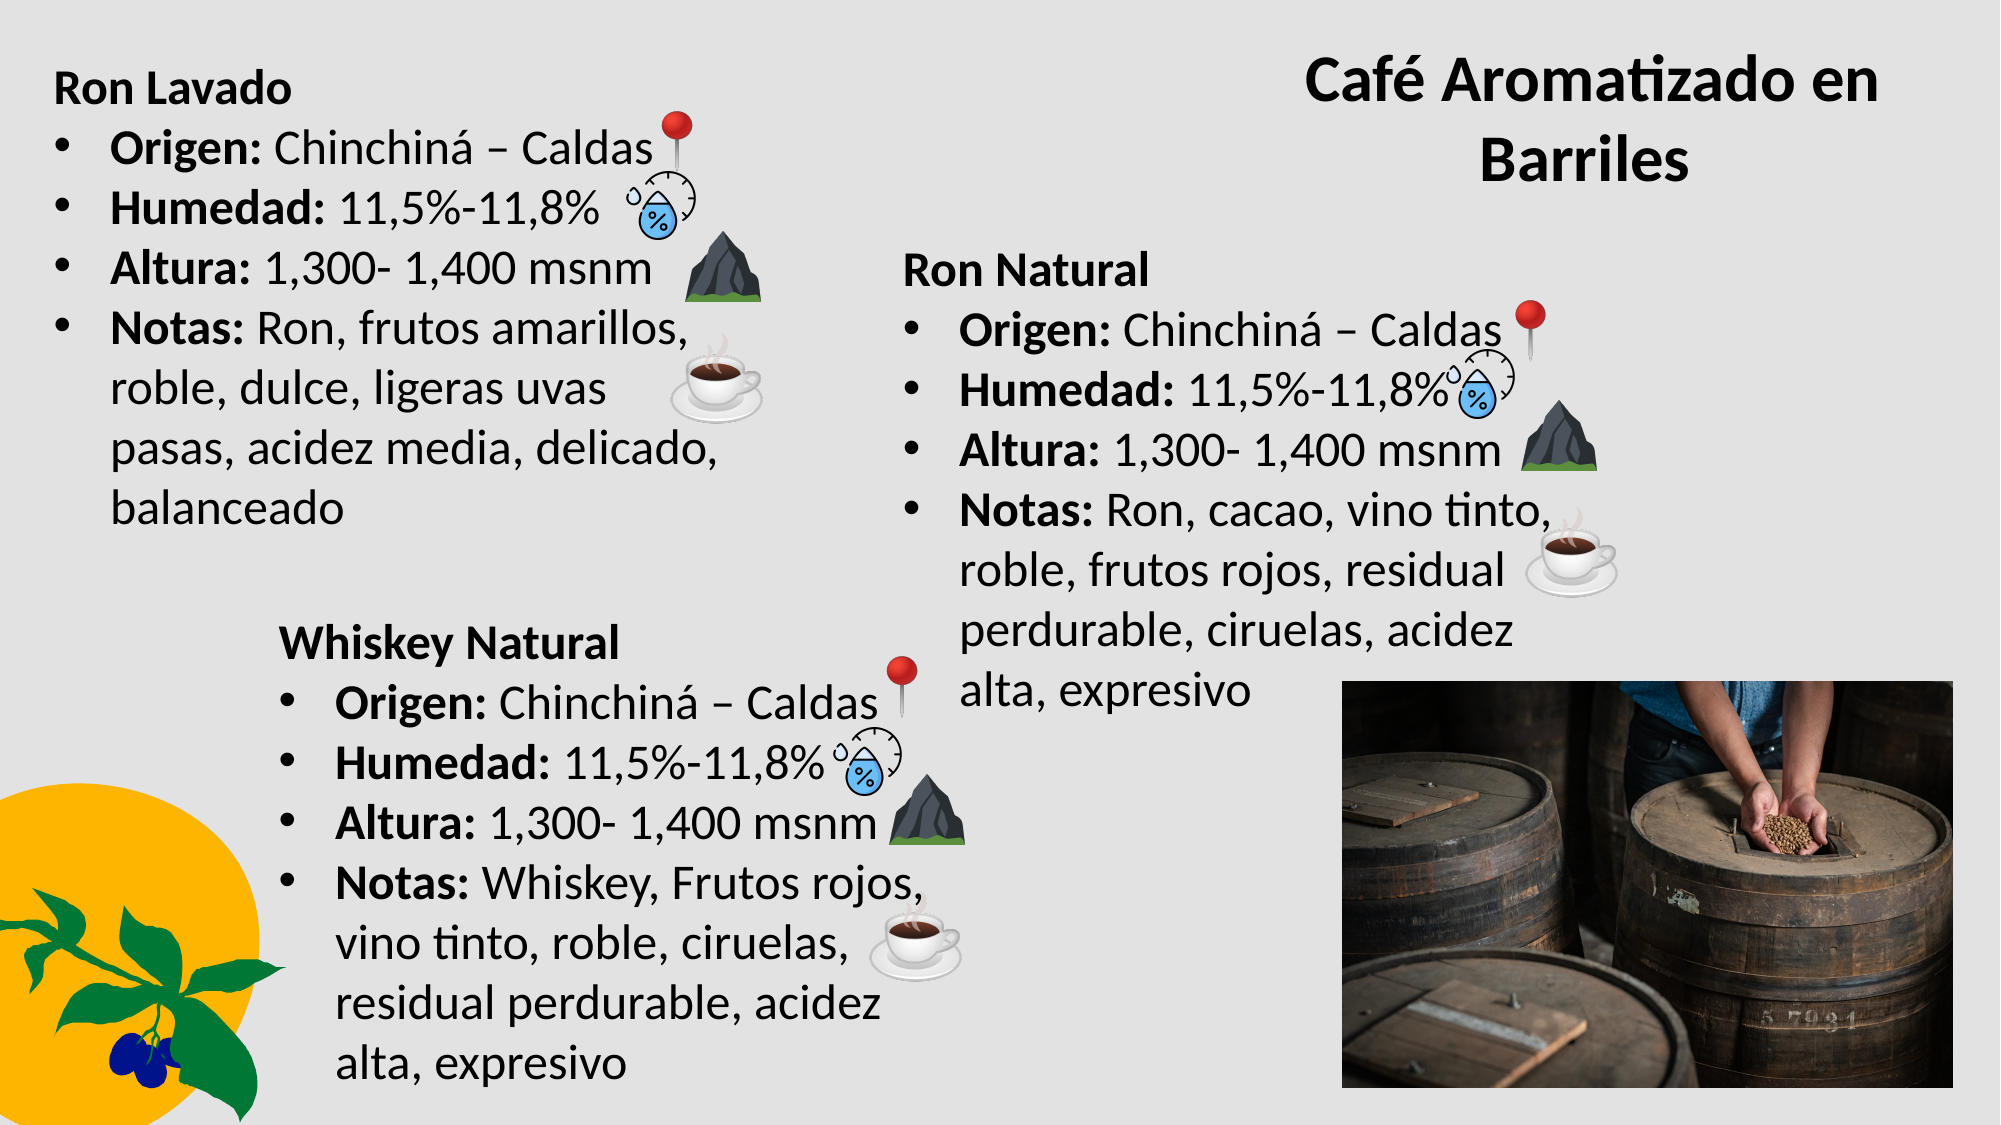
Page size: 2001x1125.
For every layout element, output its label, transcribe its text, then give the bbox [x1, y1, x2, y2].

picture [1446, 298, 1565, 419]
picture [866, 886, 965, 985]
picture [1521, 395, 1597, 471]
picture [1522, 502, 1621, 601]
picture [626, 109, 761, 302]
picture [1341, 681, 1953, 1088]
text_box Ron Lavado Origen: Chinchiná – Caldas Humedad: 11,5%-11,8% Altura: 1,300- 1,400 msnm Notas: Ron, frutos amarillos, roble, dulce, ligeras uvas pasas, acidez media, delicado, balanceado [39, 46, 746, 542]
text_box Café Aromatizado en Barriles [1241, 27, 1945, 203]
picture [867, 654, 937, 720]
picture [667, 328, 766, 427]
picture [833, 727, 965, 845]
text_box Whiskey Natural Origen: Chinchiná – Caldas Humedad: 11,5%-11,8% Altura: 1,300- 1,400 msnm Notas: Whiskey, Frutos rojos, vino tinto, roble, ciruelas, residual perdurable, acidez alta, expresivo [264, 601, 971, 1097]
text_box Ron Natural Origen: Chinchiná – Caldas Humedad: 11,5%-11,8% Altura: 1,300- 1,400 msnm Notas: Ron, cacao, vino tinto, roble, frutos rojos, residual perdurable, ciruelas, acidez alta, expresivo [888, 229, 1595, 725]
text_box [0, 783, 287, 1125]
